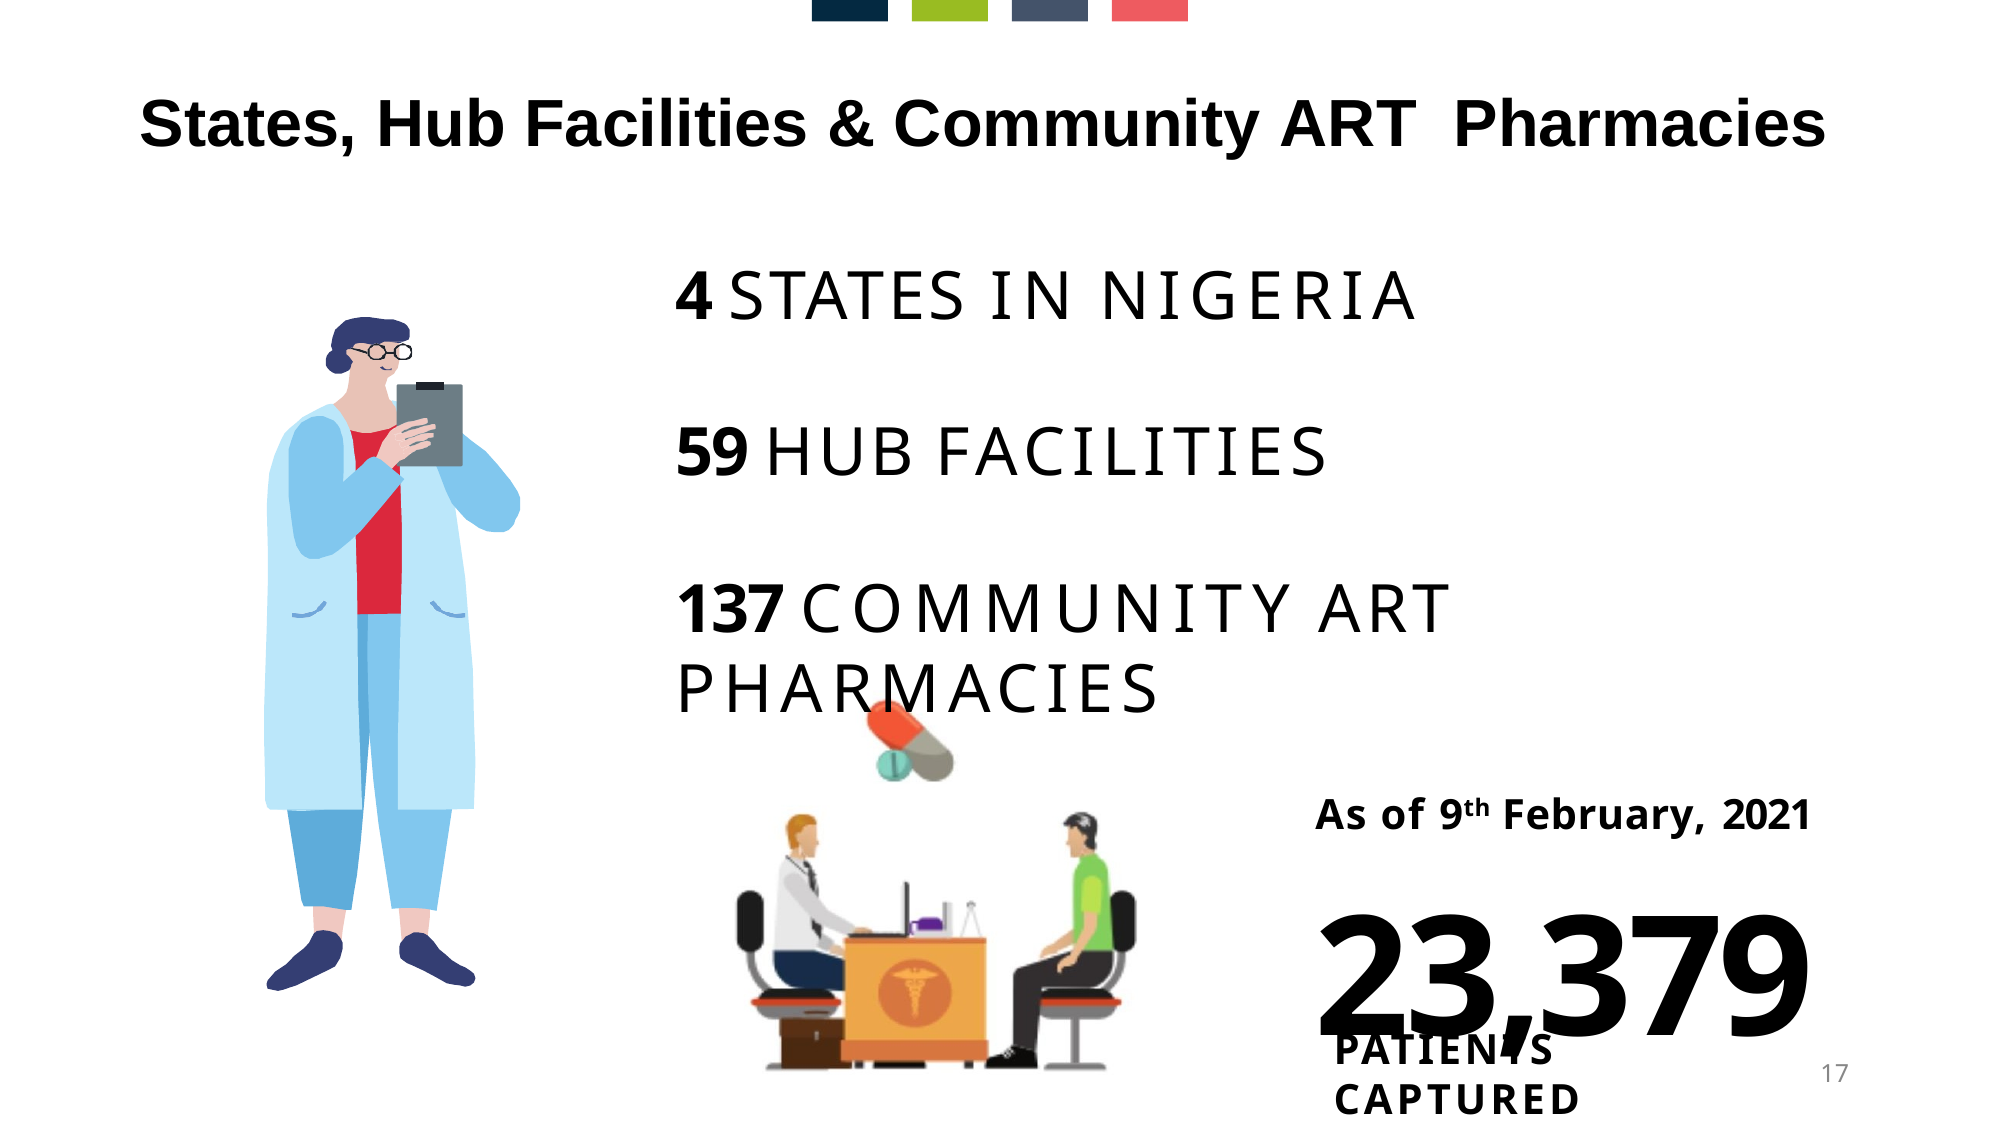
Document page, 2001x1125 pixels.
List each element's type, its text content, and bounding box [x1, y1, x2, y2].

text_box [263, 316, 521, 992]
text_box [811, 0, 888, 22]
text_box 17 [1818, 1069, 1850, 1087]
text_box [911, 0, 988, 22]
title States, Hub Facilities & Community ART Pharmacies [137, 66, 2000, 267]
text_box [1111, 0, 1188, 22]
text_box [731, 1069, 1138, 1075]
text_box [1011, 0, 1088, 22]
text_box PATIENTS CAPTURED [1331, 1020, 1798, 1123]
list 4 STATES IN NIGERIA 59 HUB FACILITIES 137 COMMUNITY ART PHARMACIES As of 9th February, 2021 23,379 [82, 250, 1918, 1069]
